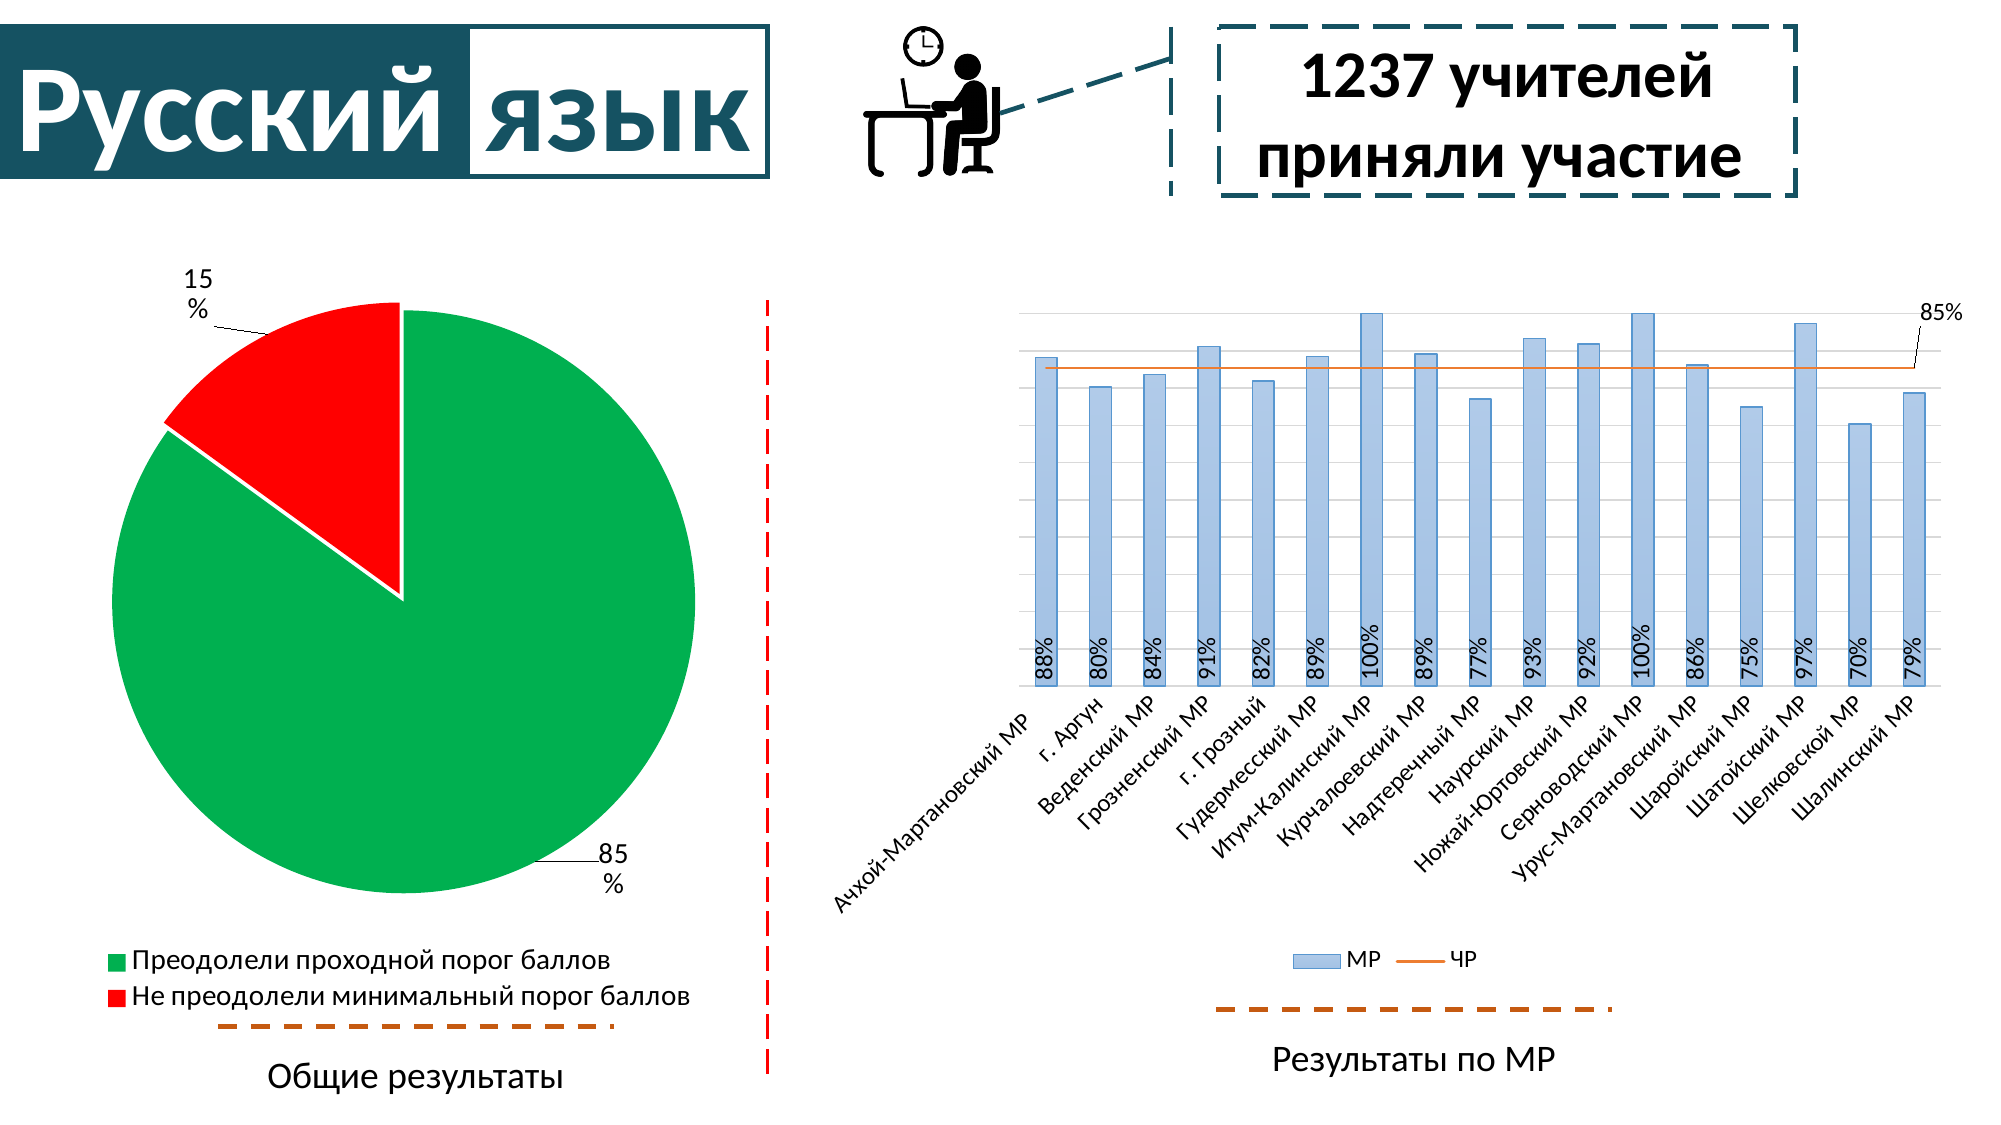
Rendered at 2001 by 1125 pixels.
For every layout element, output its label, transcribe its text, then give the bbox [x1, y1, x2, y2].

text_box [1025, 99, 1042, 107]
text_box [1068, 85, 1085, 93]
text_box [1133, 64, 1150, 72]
chart [46, 260, 753, 1020]
text_box язык [466, 26, 768, 178]
text_box Русский [0, 26, 466, 178]
chart [805, 300, 1965, 980]
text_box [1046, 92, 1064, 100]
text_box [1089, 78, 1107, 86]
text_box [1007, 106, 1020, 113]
text_box Результаты по МР [1257, 1026, 1571, 1087]
text_box 1237 учителей приняли участие [1218, 26, 1797, 197]
picture [856, 26, 1007, 177]
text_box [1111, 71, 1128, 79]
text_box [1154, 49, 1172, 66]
text_box Общие результаты [252, 1043, 580, 1104]
